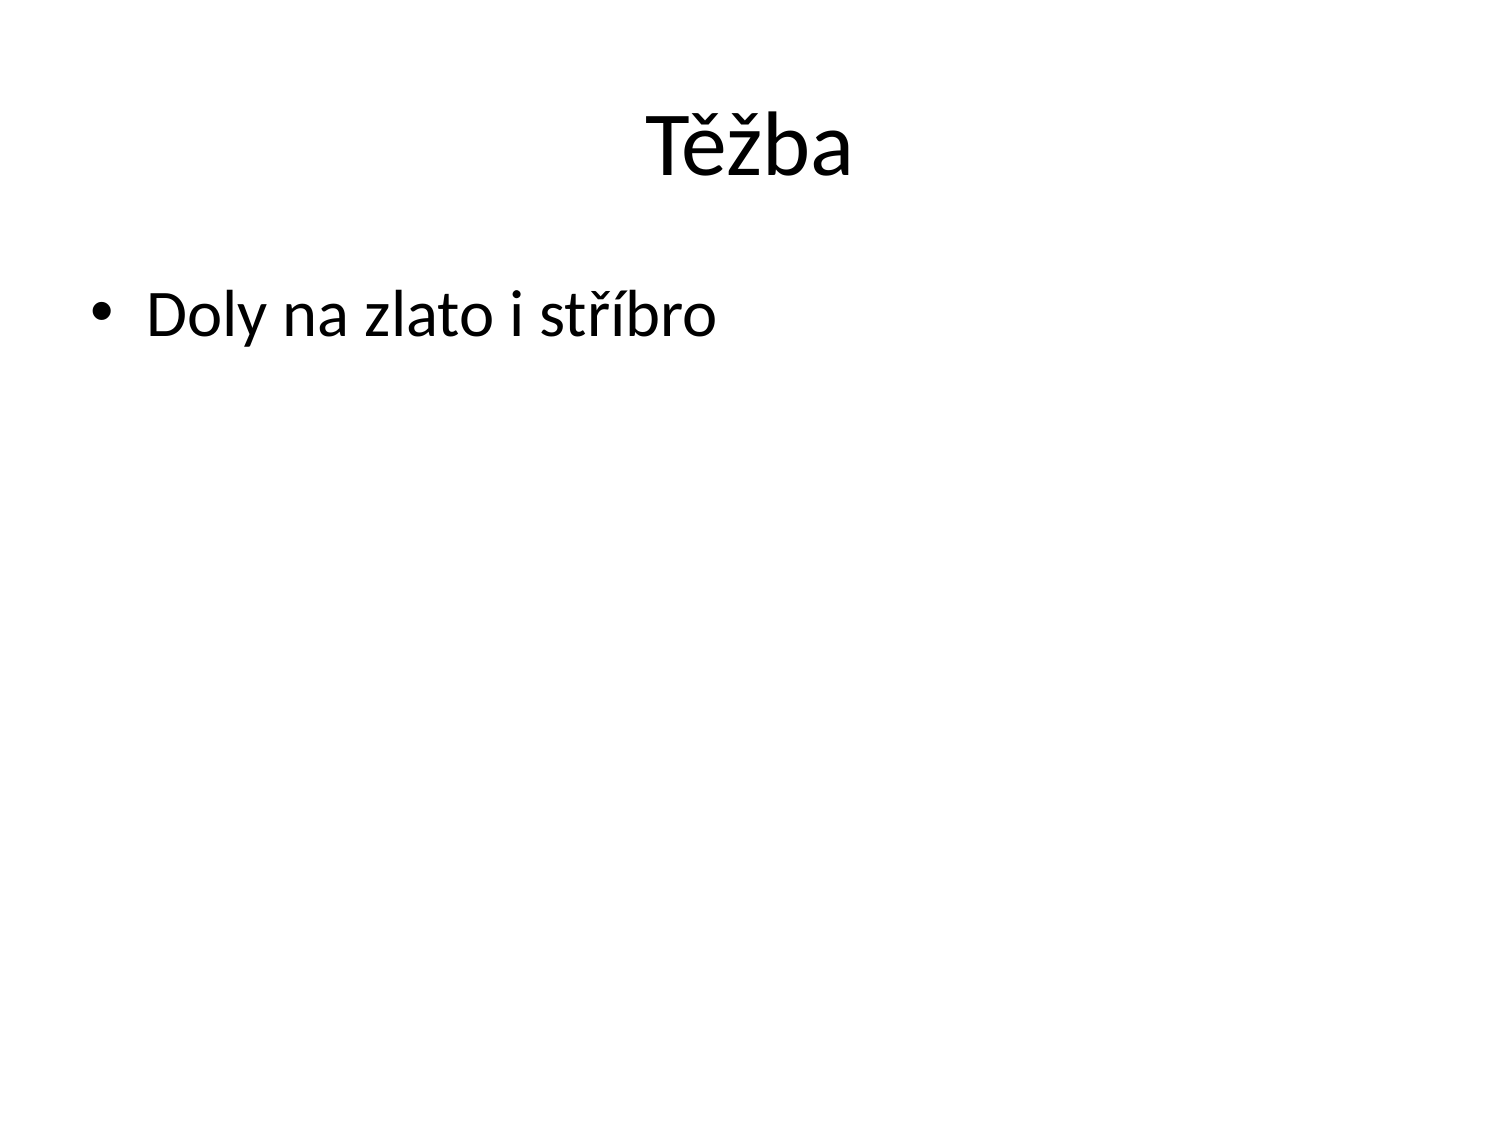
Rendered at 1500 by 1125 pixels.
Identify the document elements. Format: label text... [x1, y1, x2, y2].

list Doly na zlato i stříbro [75, 262, 1425, 1005]
title Těžba [75, 45, 1425, 233]
